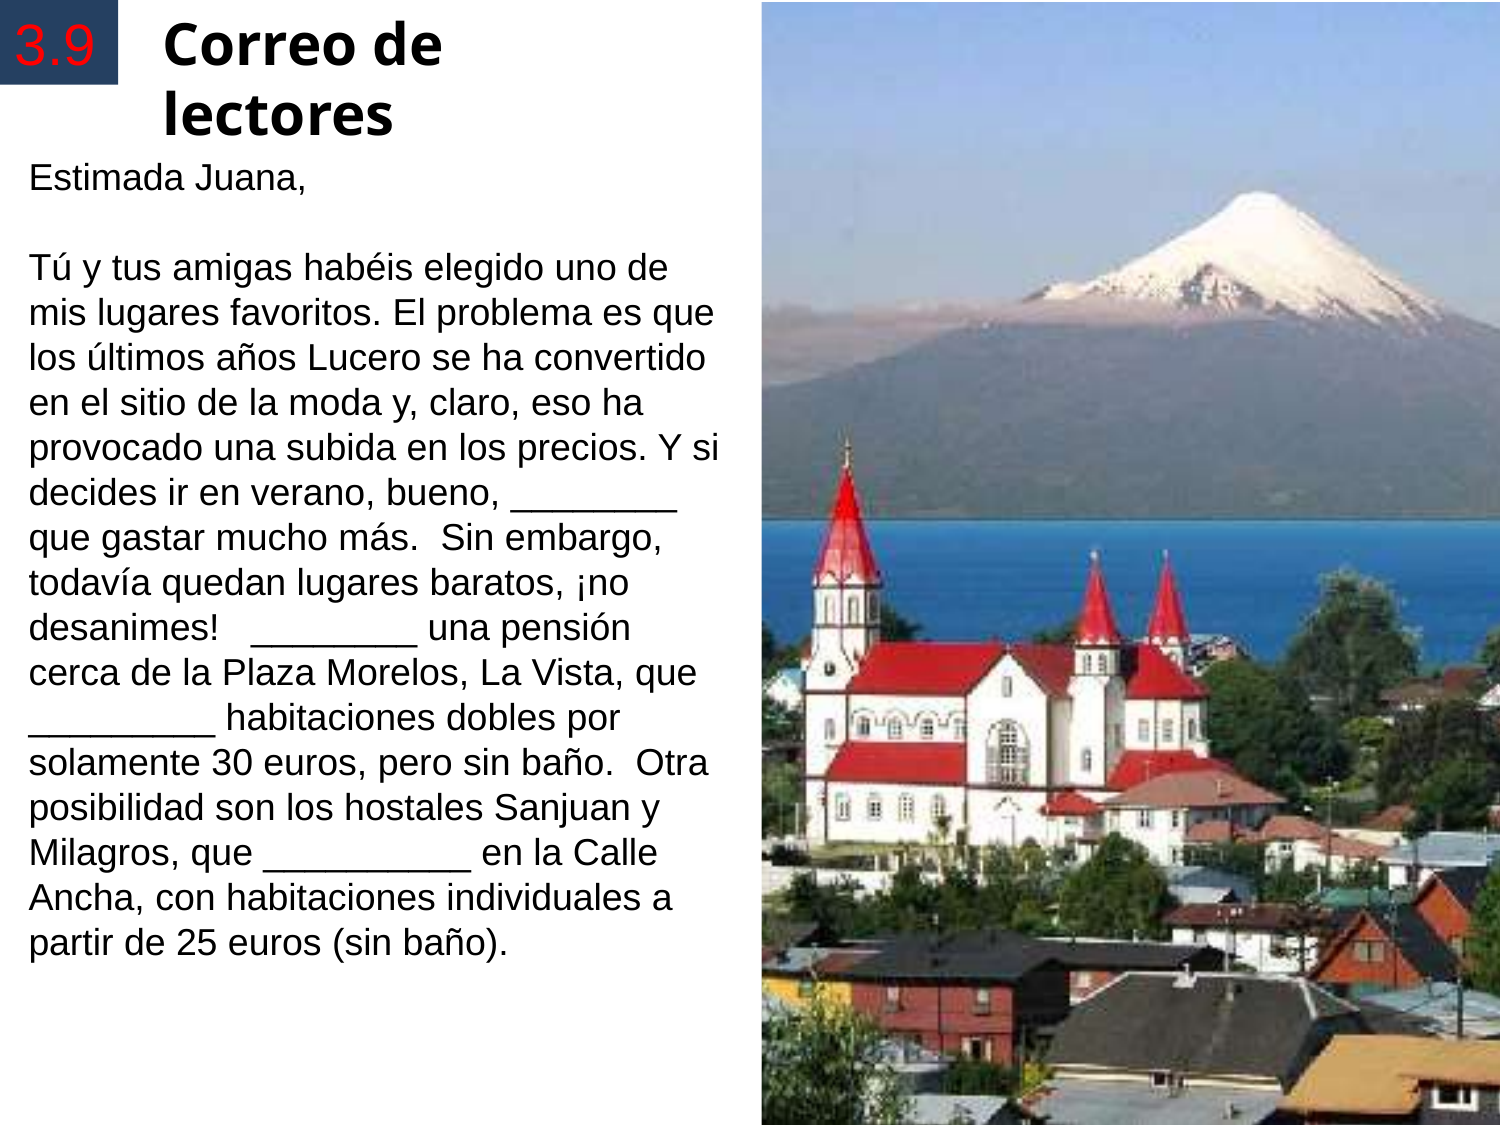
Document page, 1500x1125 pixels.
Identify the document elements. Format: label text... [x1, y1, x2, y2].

picture [761, 2, 1500, 1125]
text_box 3.9 [0, 0, 119, 85]
text_box Estimada Juana, Tú y tus amigas habéis elegido uno de mis lugares favoritos. El problema es que los últimos años Lucero se ha convertido en el sitio de la moda y, claro, eso ha provocado una subida en los precios. Y si decides ir en verano, bueno, ________ que gastar mucho más. Sin embargo, todavía quedan lugares baratos, ¡no desanimes! ________ una pensión cerca de la Plaza Morelos, La Vista, que _________ habitaciones dobles por solamente 30 euros, pero sin baño. Otra posibilidad son los hostales Sanjuan y Milagros, que __________ en la Calle Ancha, con habitaciones individuales a partir de 25 euros (sin baño). [13, 146, 739, 971]
text_box Correo de lectores [147, 0, 691, 146]
